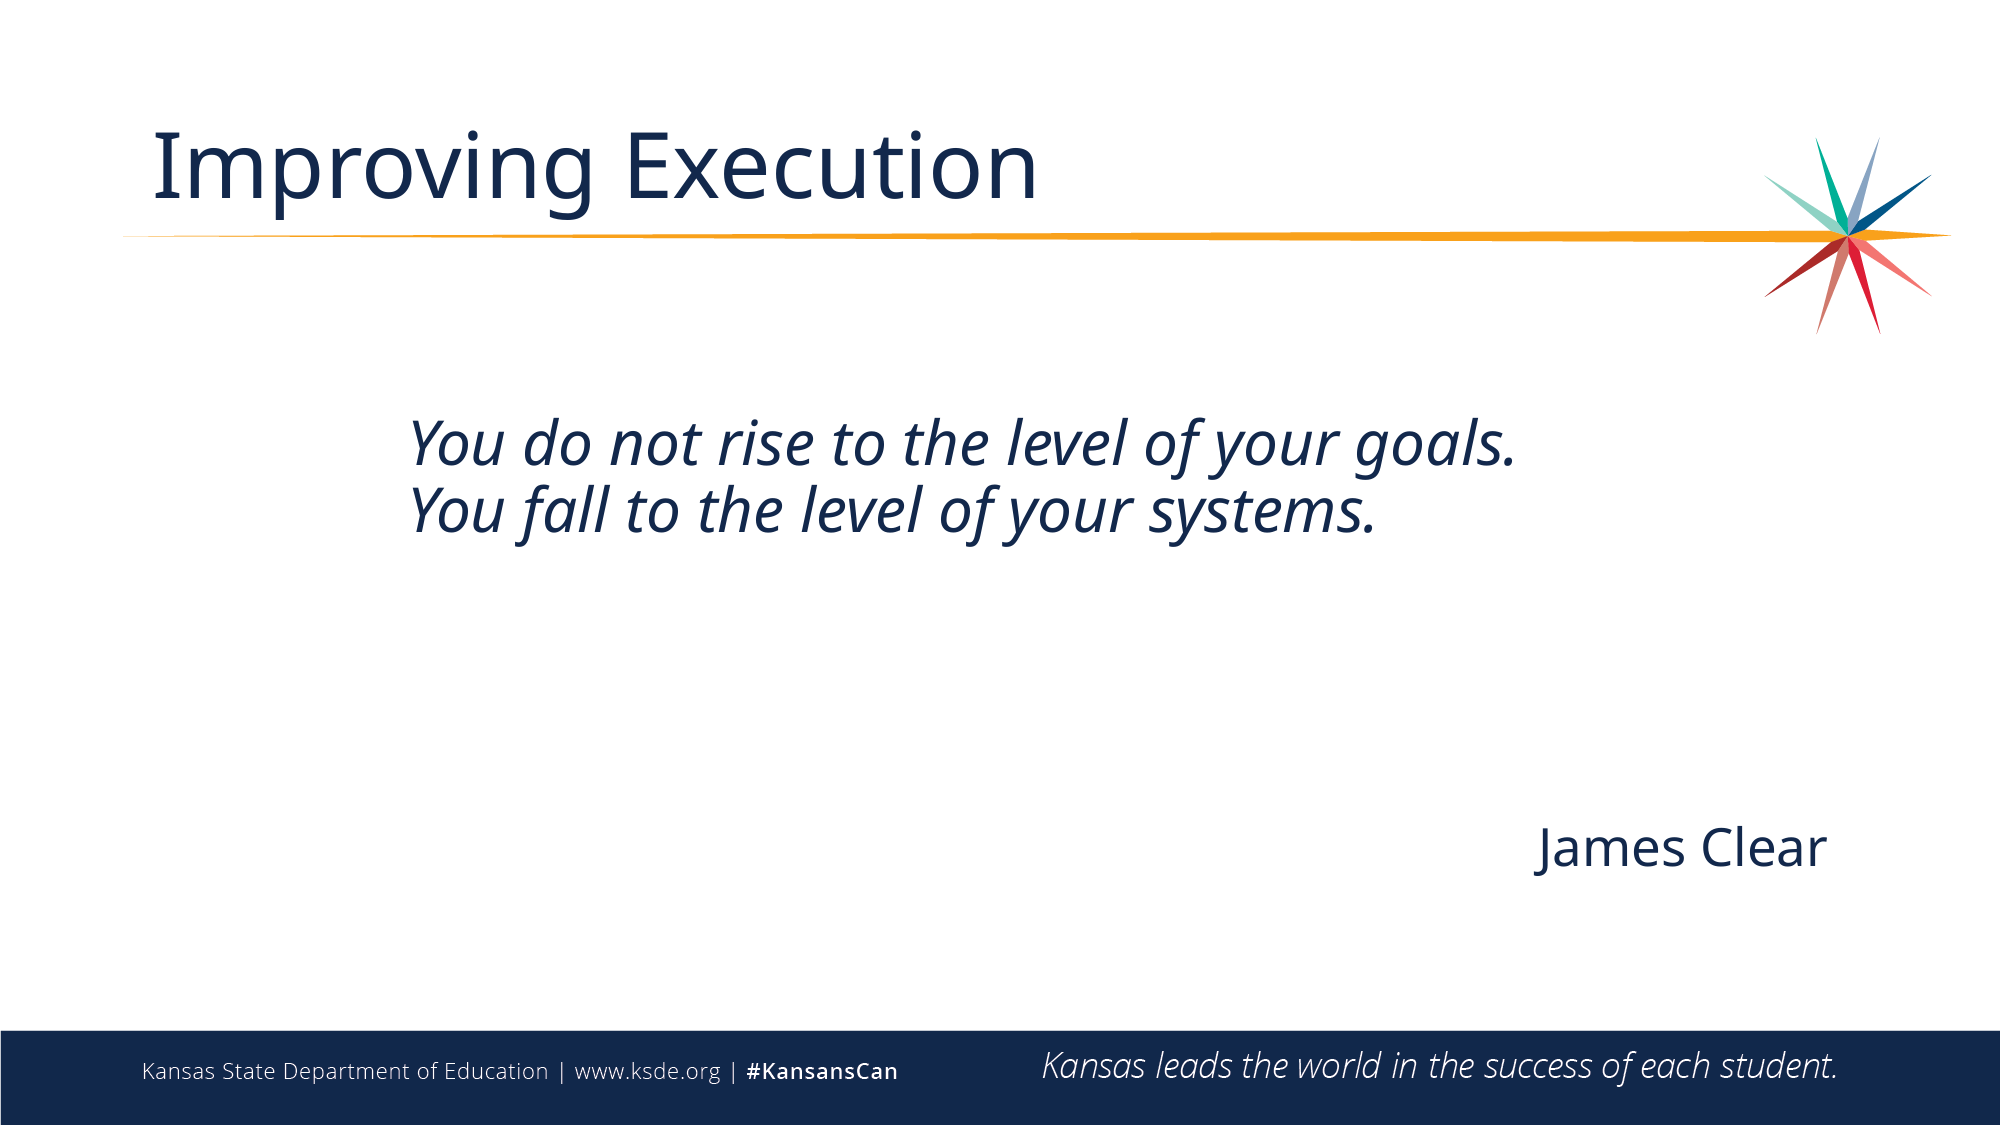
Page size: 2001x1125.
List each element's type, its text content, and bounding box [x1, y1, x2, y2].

list You do not rise to the level of your goals. You fall to the level of your systems. [137, 239, 1843, 702]
picture [0, 0, 2000, 1125]
list James Clear [136, 745, 1844, 885]
title Improving Execution [137, 59, 1863, 278]
